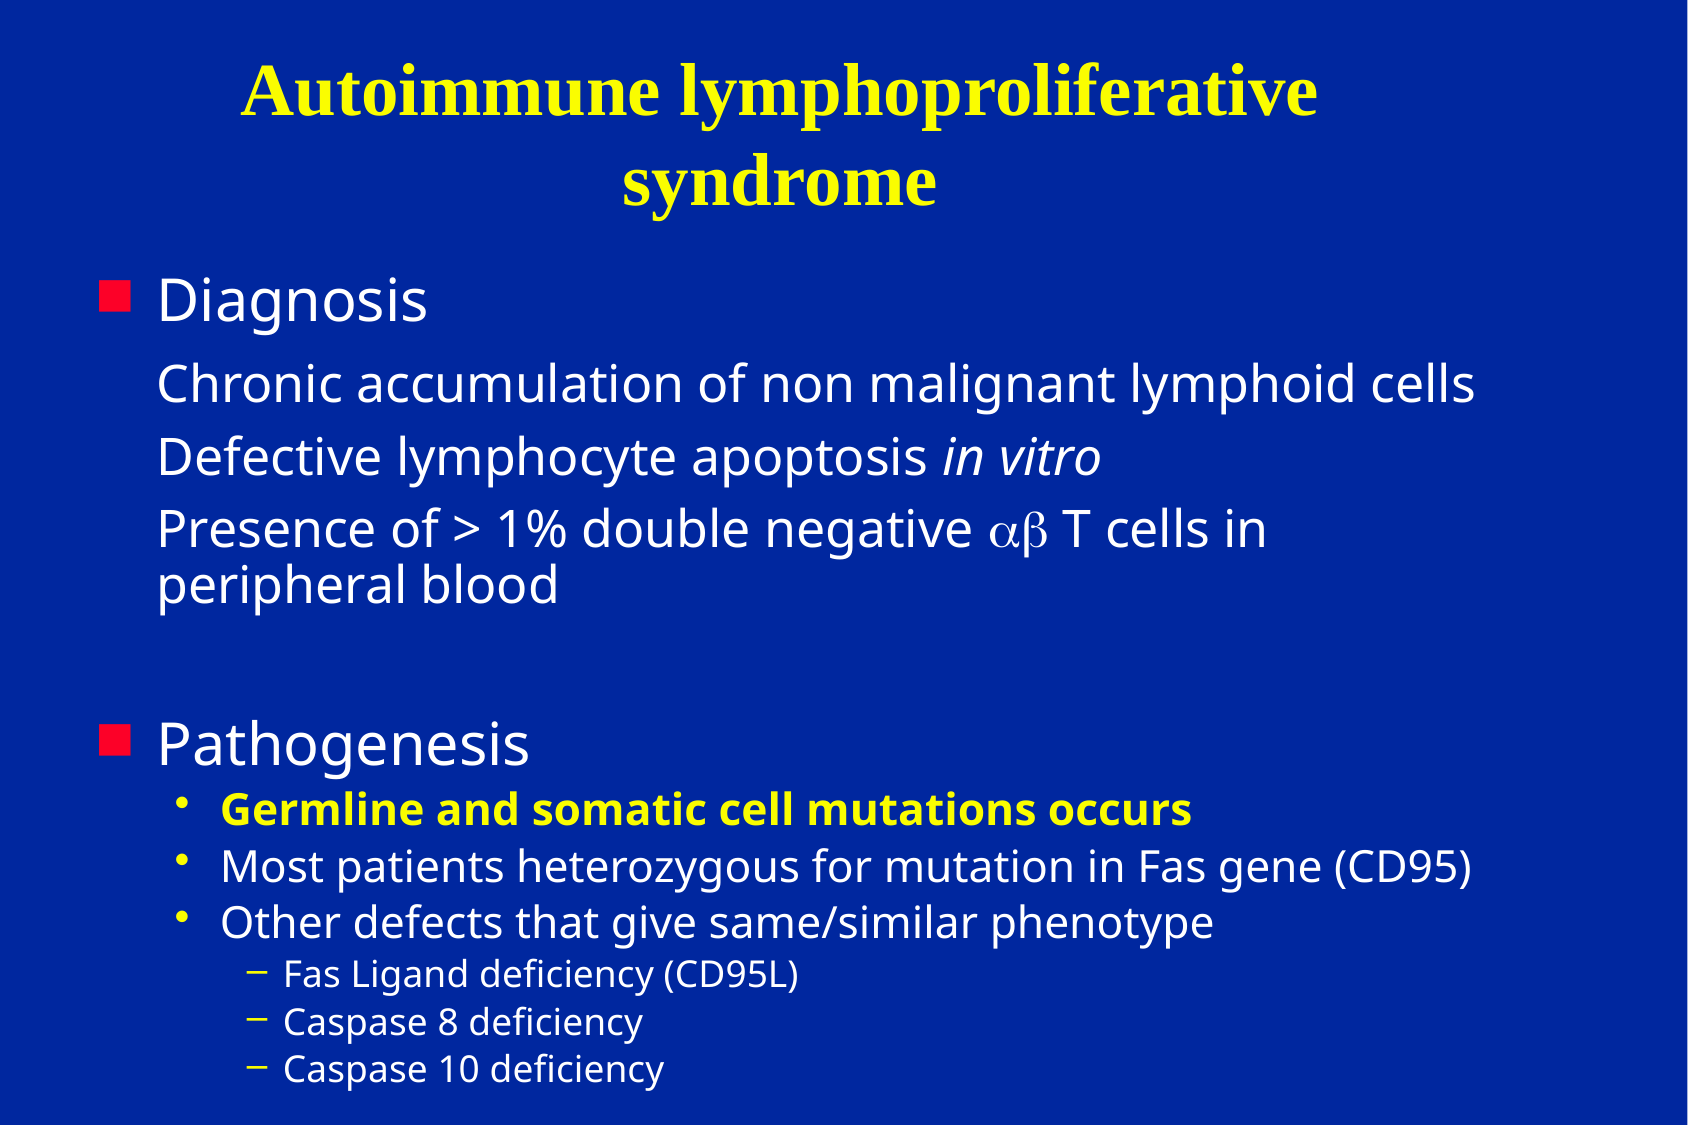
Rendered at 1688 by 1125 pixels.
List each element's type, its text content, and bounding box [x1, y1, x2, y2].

title Autoimmune lymphoproliferative syndrome [142, 29, 1419, 229]
list Diagnosis Chronic accumulation of non malignant lymphoid cells Defective lymphocyte apoptosis in vitro Presence of > 1% double negative  T cells in peripheral blood Pathogenesis Germline and somatic cell mutations occurs Most patients heterozygous for mutation in Fas gene (CD95) Other defects that give same/similar phenotype Fas Ligand deficiency (CD95L) Caspase 8 deficiency Caspase 10 deficiency [87, 261, 1608, 1125]
